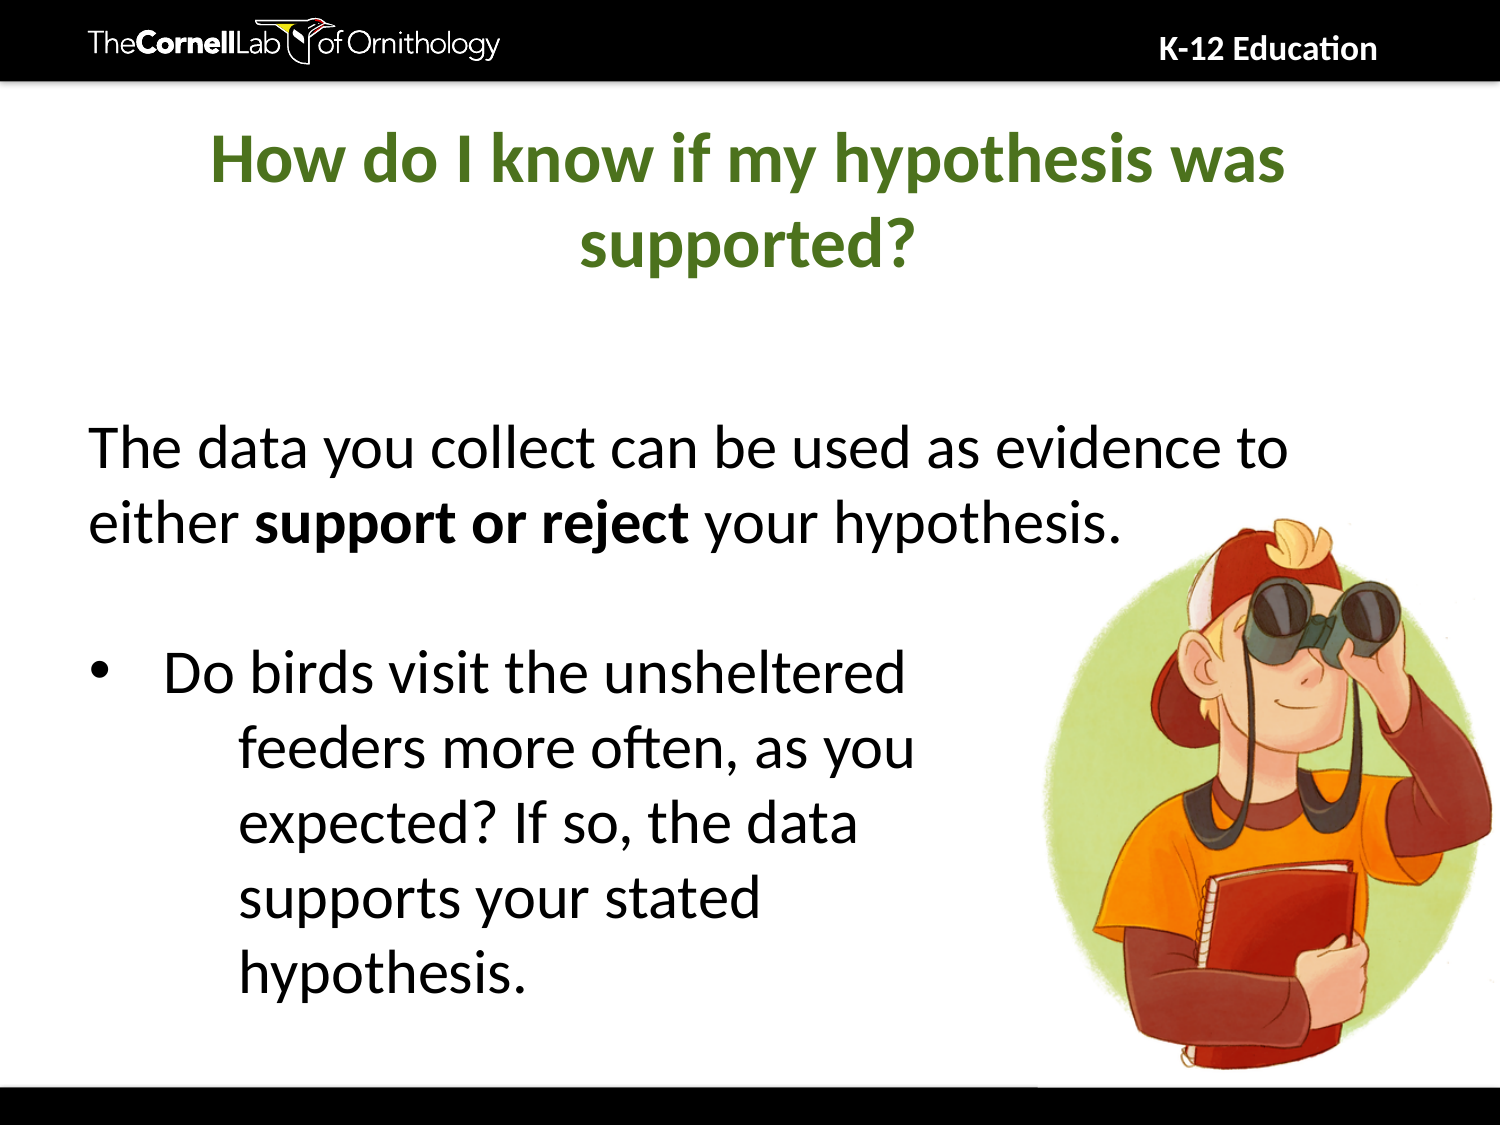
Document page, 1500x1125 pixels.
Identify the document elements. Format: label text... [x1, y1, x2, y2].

picture [1037, 508, 1500, 1088]
title How do I know if my hypothesis was supported? [74, 102, 1424, 291]
text_box The data you collect can be used as evidence to either support or reject your hypothesis. Do birds visit the unsheltered feeders more often, as you expected? If so, the data supports your stated hypothesis. [73, 399, 1424, 1014]
text_box [0, 1087, 1500, 1125]
picture [87, 17, 501, 65]
